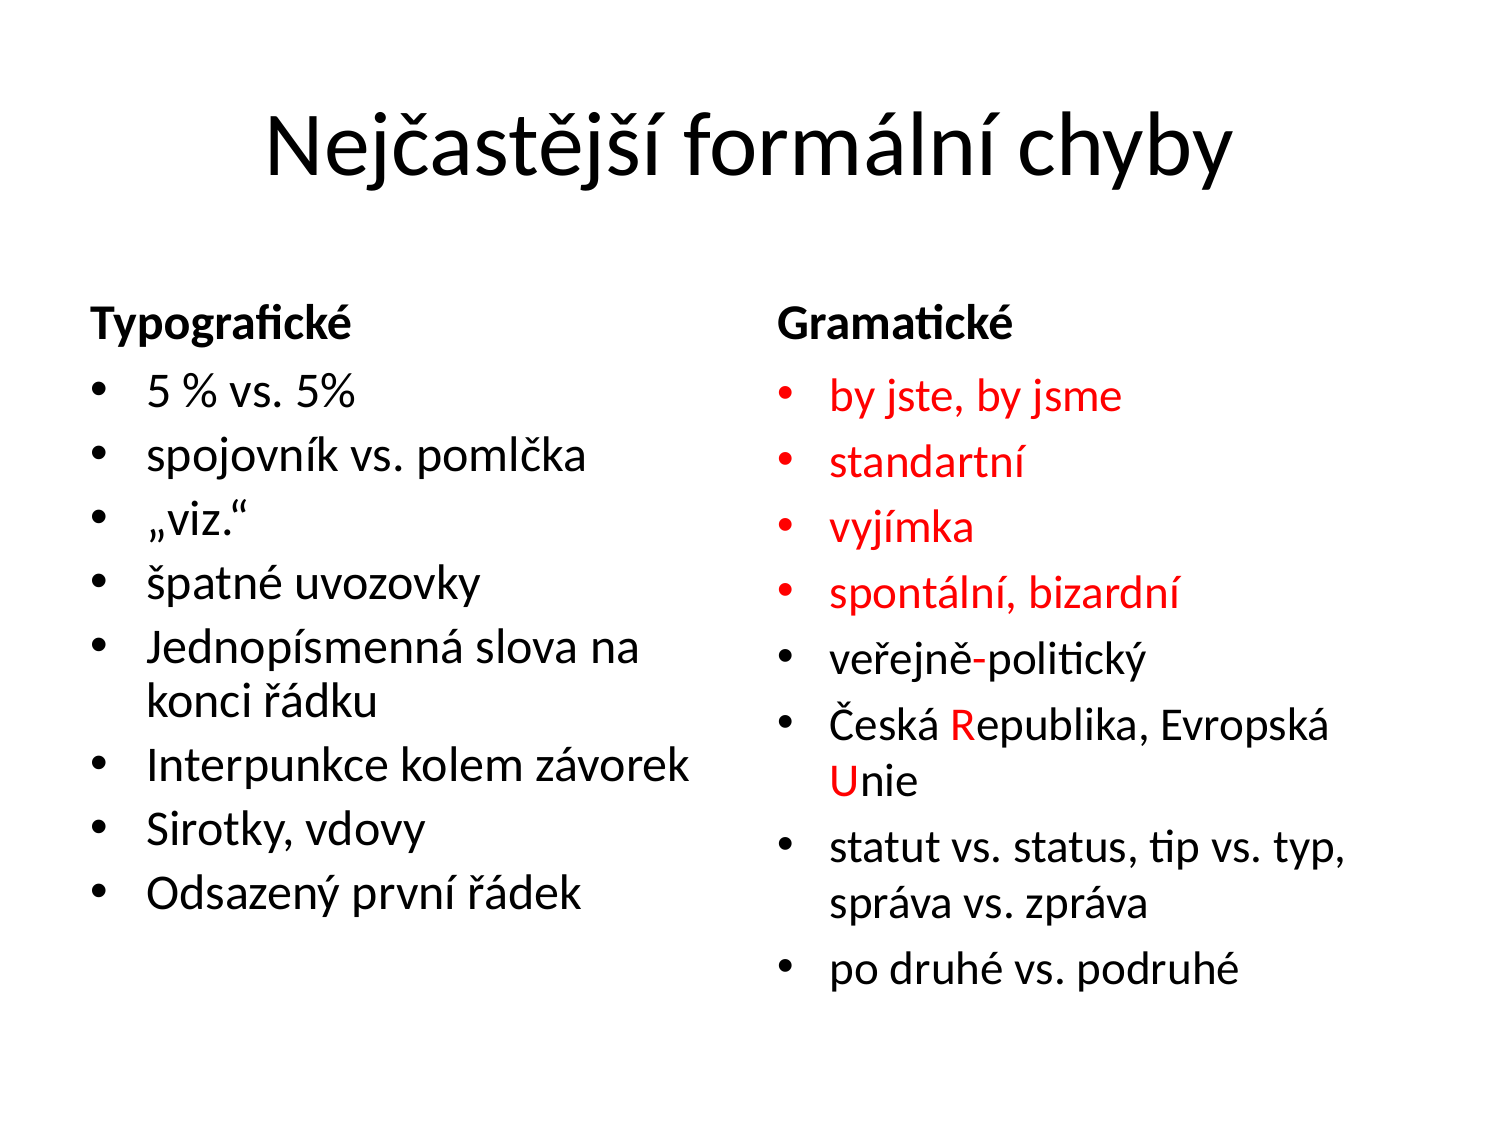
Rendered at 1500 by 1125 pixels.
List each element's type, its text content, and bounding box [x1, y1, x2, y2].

list by jste, by jsme standartní vyjímka spontální, bizardní veřejně-politický Česká Republika, Evropská Unie statut vs. status, tip vs. typ, správa vs. zpráva po druhé vs. podruhé [761, 356, 1425, 1005]
list Typografické [75, 251, 738, 356]
list Gramatické [761, 251, 1425, 356]
title Nejčastější formální chyby [75, 45, 1425, 233]
list 5 % vs. 5% spojovník vs. pomlčka „viz.“ špatné uvozovky Jednopísmenná slova na konci řádku Interpunkce kolem závorek Sirotky, vdovy Odsazený první řádek [75, 356, 738, 1005]
